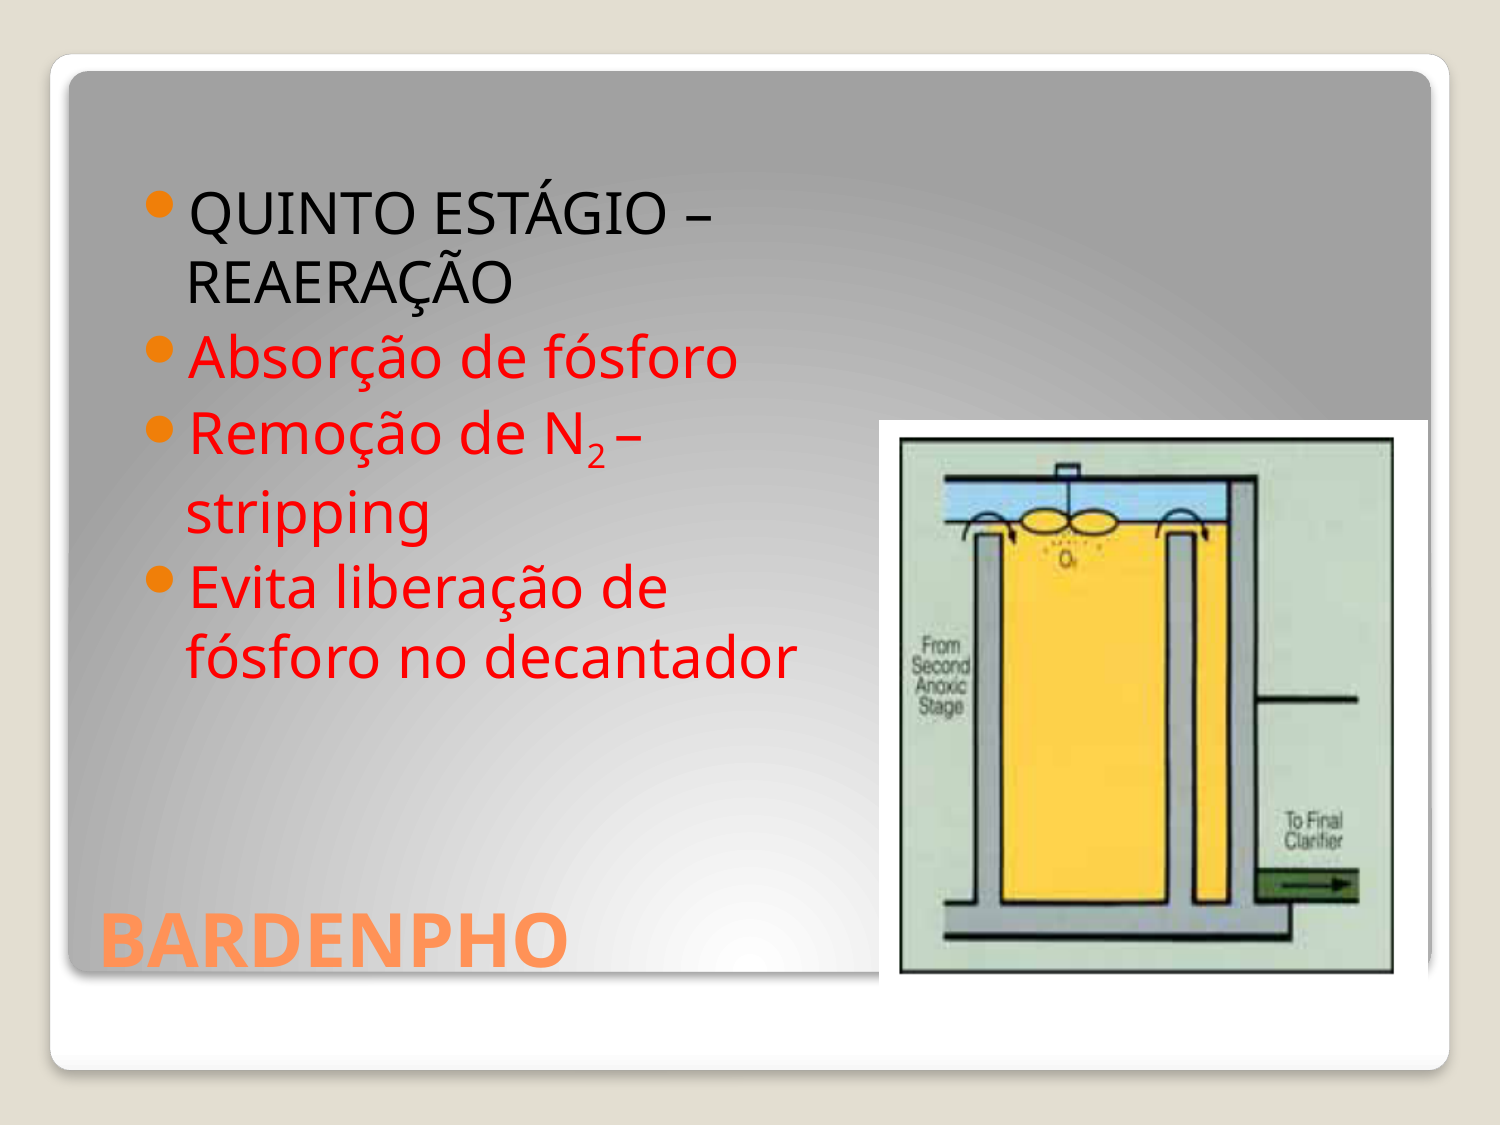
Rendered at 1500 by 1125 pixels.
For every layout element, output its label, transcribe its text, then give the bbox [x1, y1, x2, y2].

title BARDENPHO [82, 817, 872, 990]
picture [879, 420, 1428, 1008]
list QUINTO ESTÁGIO – REAERAÇÃO Absorção de fósforo Remoção de N2 – stripping Evita liberação de fósforo no decantador [112, 160, 831, 774]
